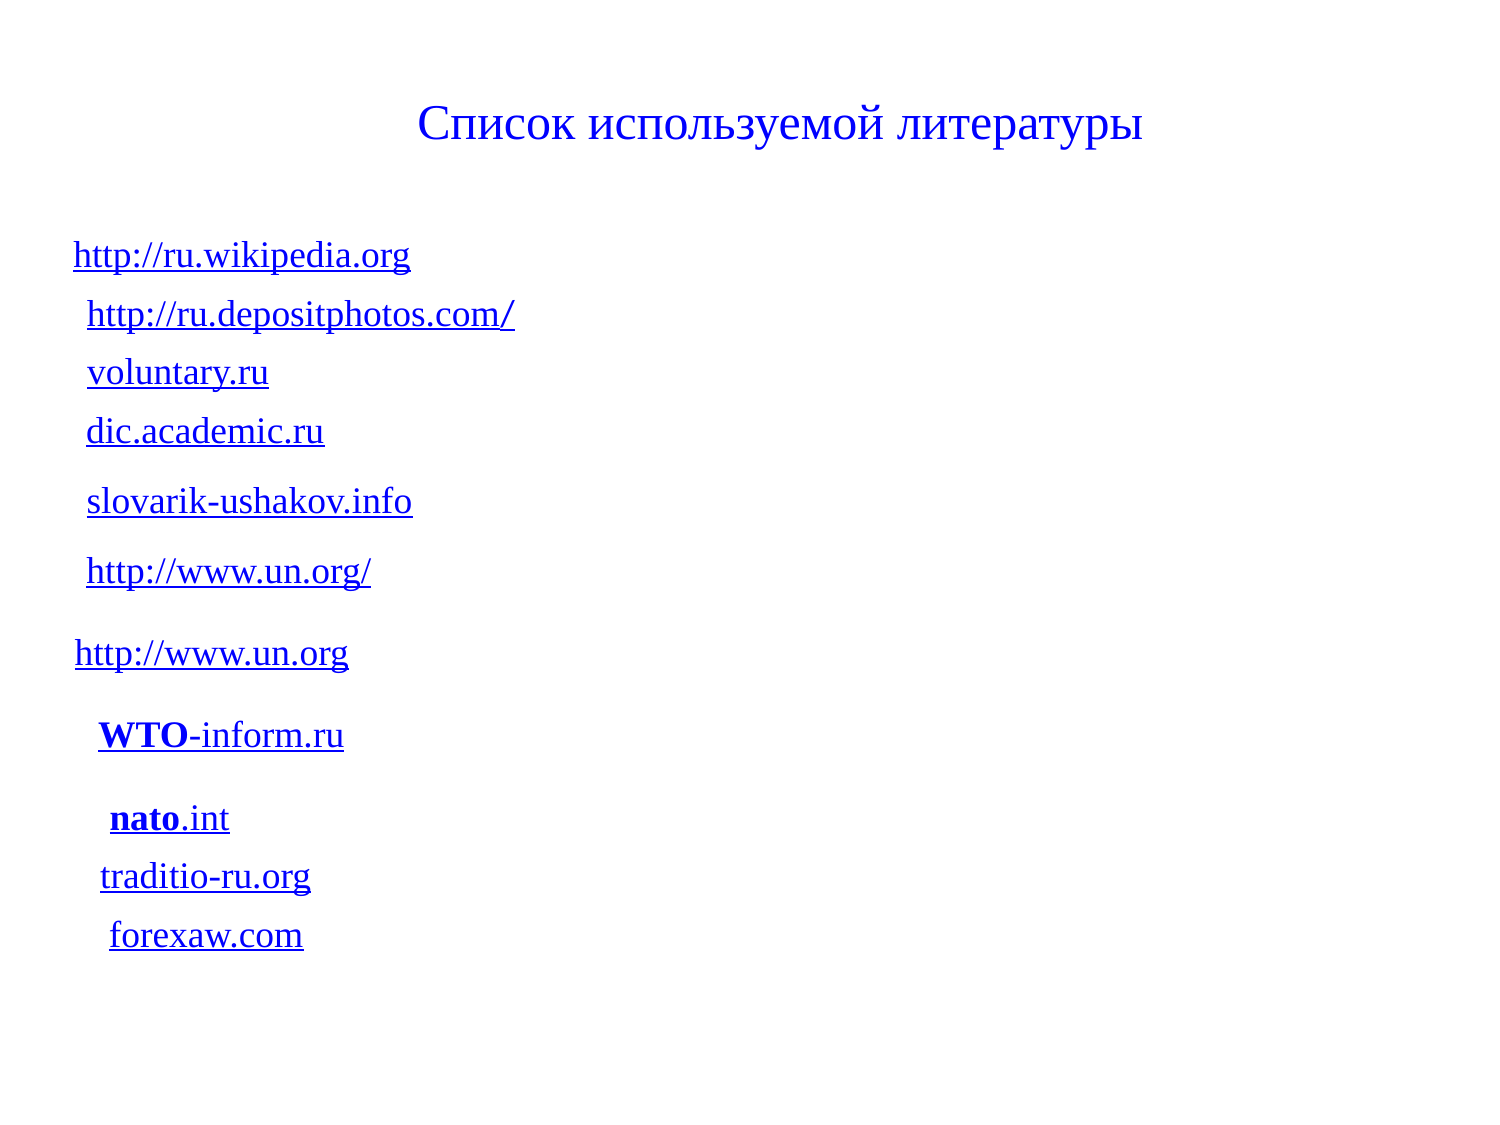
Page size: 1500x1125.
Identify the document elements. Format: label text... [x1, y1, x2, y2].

text_box http://ru.depositphotos.com/ [72, 281, 530, 341]
text_box traditio-ru.org [85, 843, 327, 904]
text_box WTO-inform.ru [83, 703, 360, 763]
text_box dic.academic.ru [71, 398, 340, 459]
text_box slovarik-ushakov.info [71, 468, 428, 529]
text_box Список используемой литературы [402, 81, 1159, 157]
text_box forexaw.com [94, 902, 319, 963]
text_box voluntary.ru [72, 339, 285, 398]
text_box http://www.un.org/ [71, 538, 387, 599]
text_box nato.int [94, 785, 245, 843]
text_box http://ru.wikipedia.org [58, 222, 809, 283]
text_box http://www.un.org [59, 621, 365, 681]
